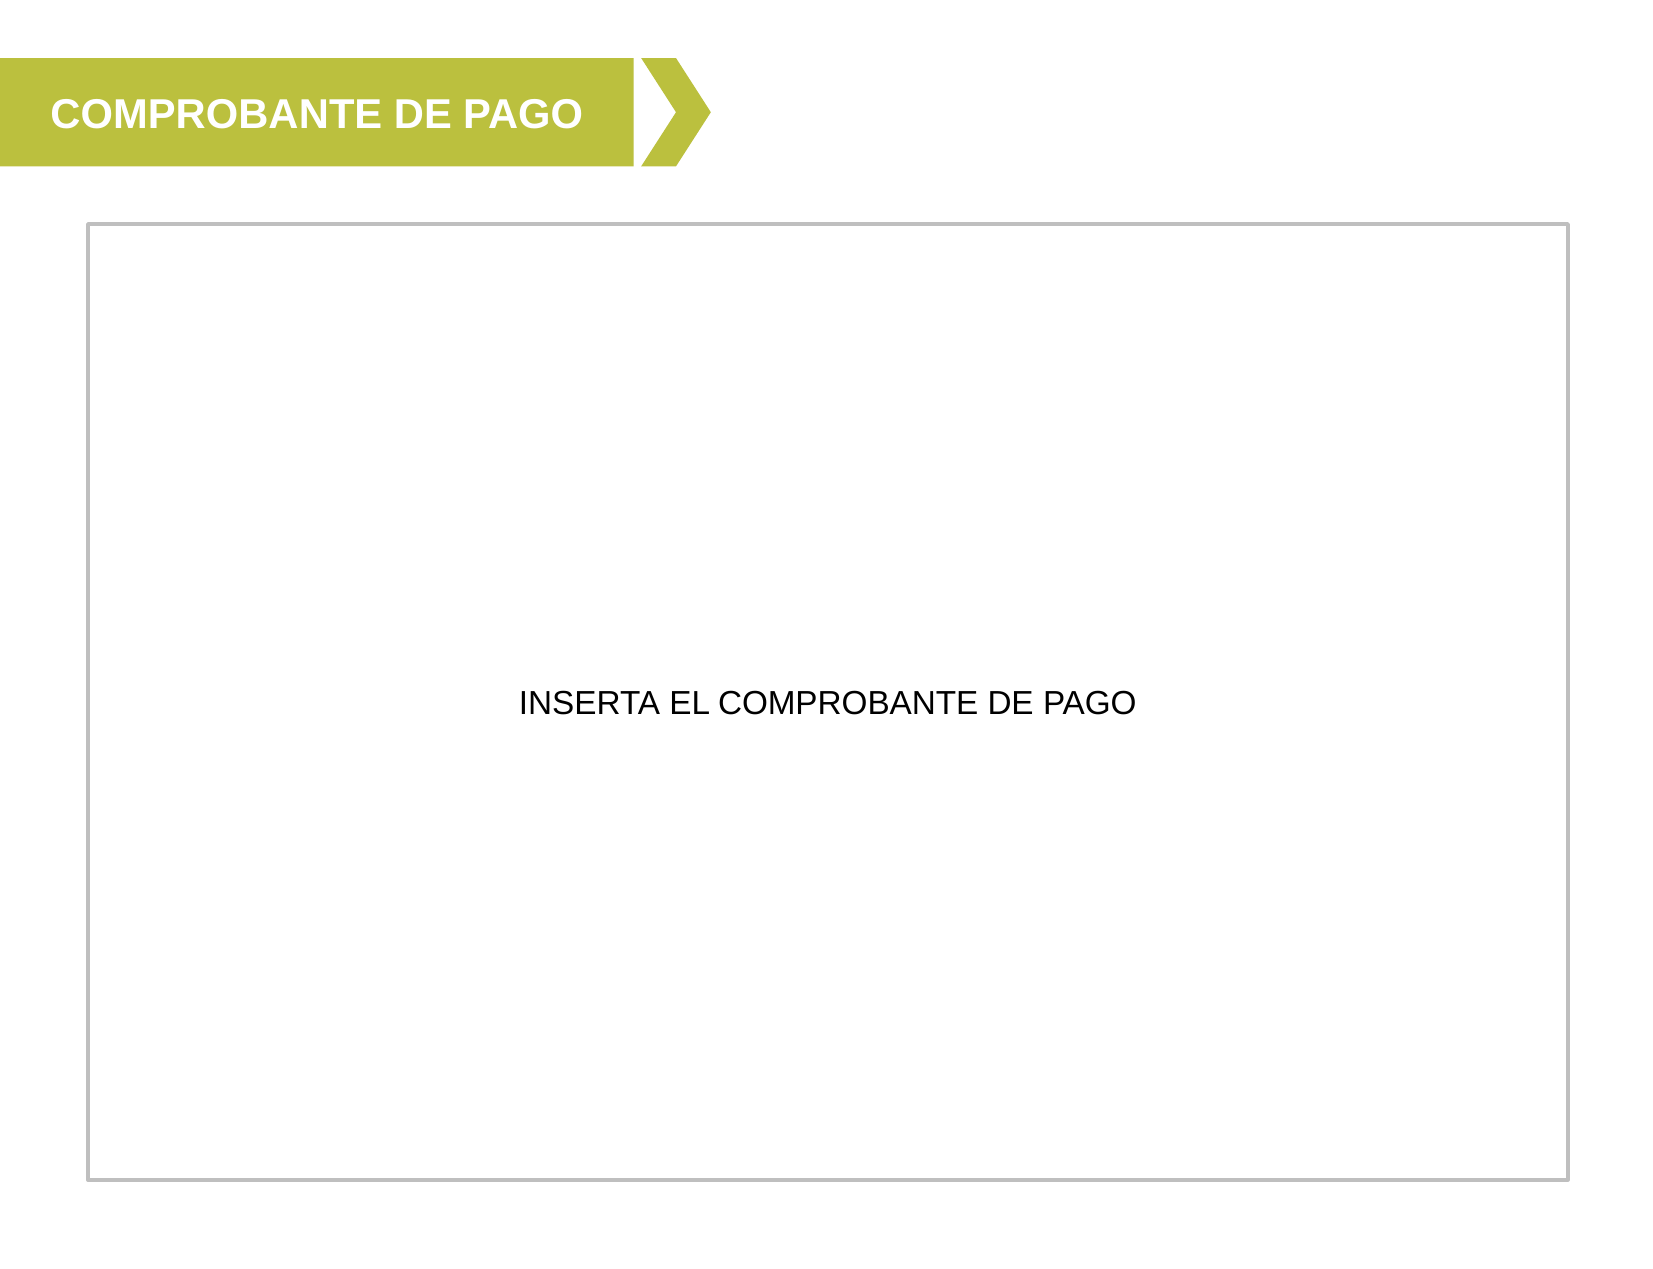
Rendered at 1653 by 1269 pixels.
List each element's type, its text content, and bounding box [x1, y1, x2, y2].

text_box INSERTA EL COMPROBANTE DE PAGO [454, 674, 1202, 730]
text_box [87, 223, 1568, 1180]
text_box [0, 57, 634, 167]
text_box [641, 58, 711, 167]
